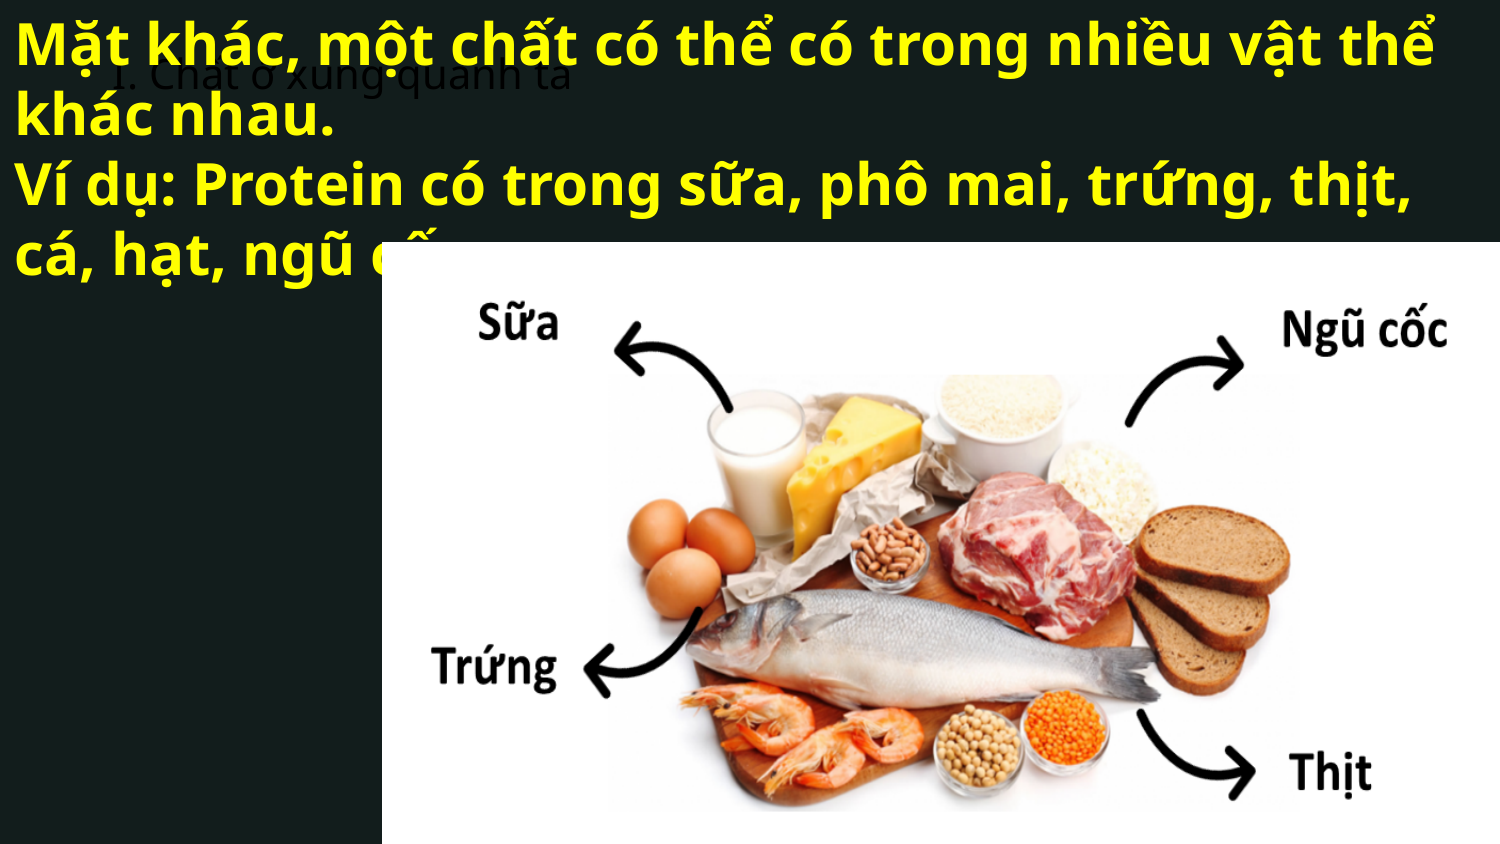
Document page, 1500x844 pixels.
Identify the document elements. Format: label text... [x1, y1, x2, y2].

text_box Mặt khác, một chất có thể có trong nhiều vật thể khác nhau. Ví dụ: Protein có trong sữa, phô mai, trứng, thịt, cá, hạt, ngũ cốc,... [0, 0, 1500, 295]
picture [382, 242, 1500, 844]
